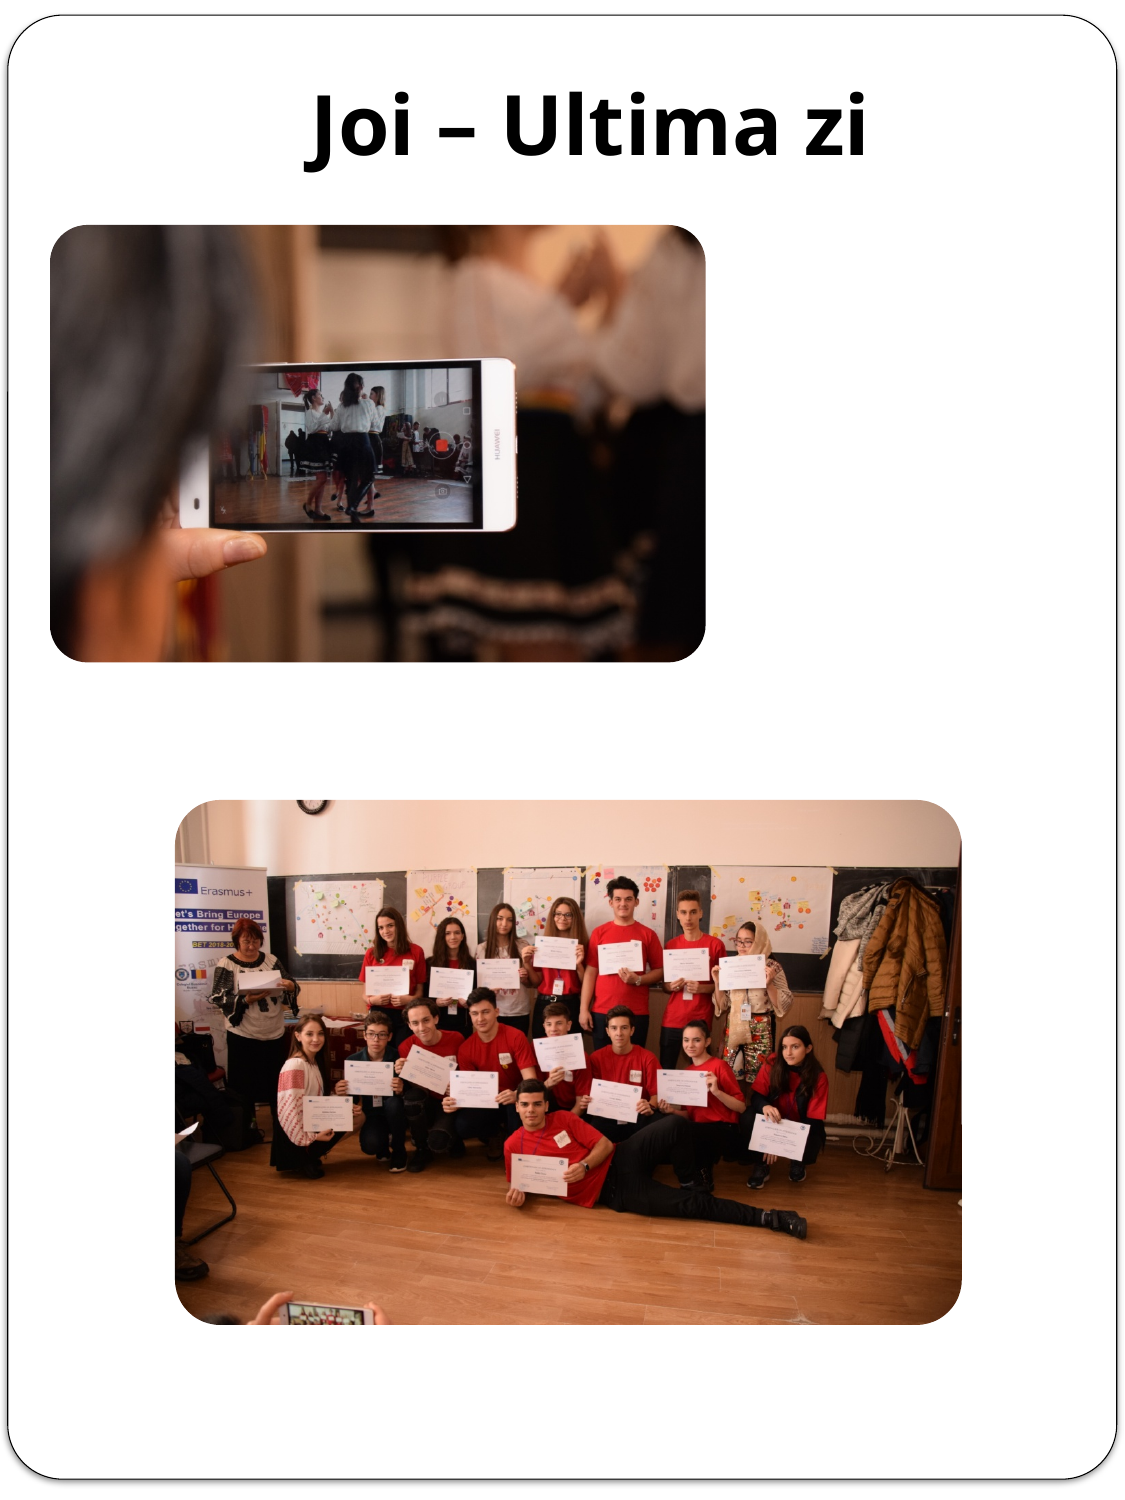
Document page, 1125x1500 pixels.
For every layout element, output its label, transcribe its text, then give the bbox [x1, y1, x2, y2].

picture [174, 799, 962, 1326]
title Joi – Ultima zi [112, 0, 1069, 188]
picture [49, 224, 706, 663]
